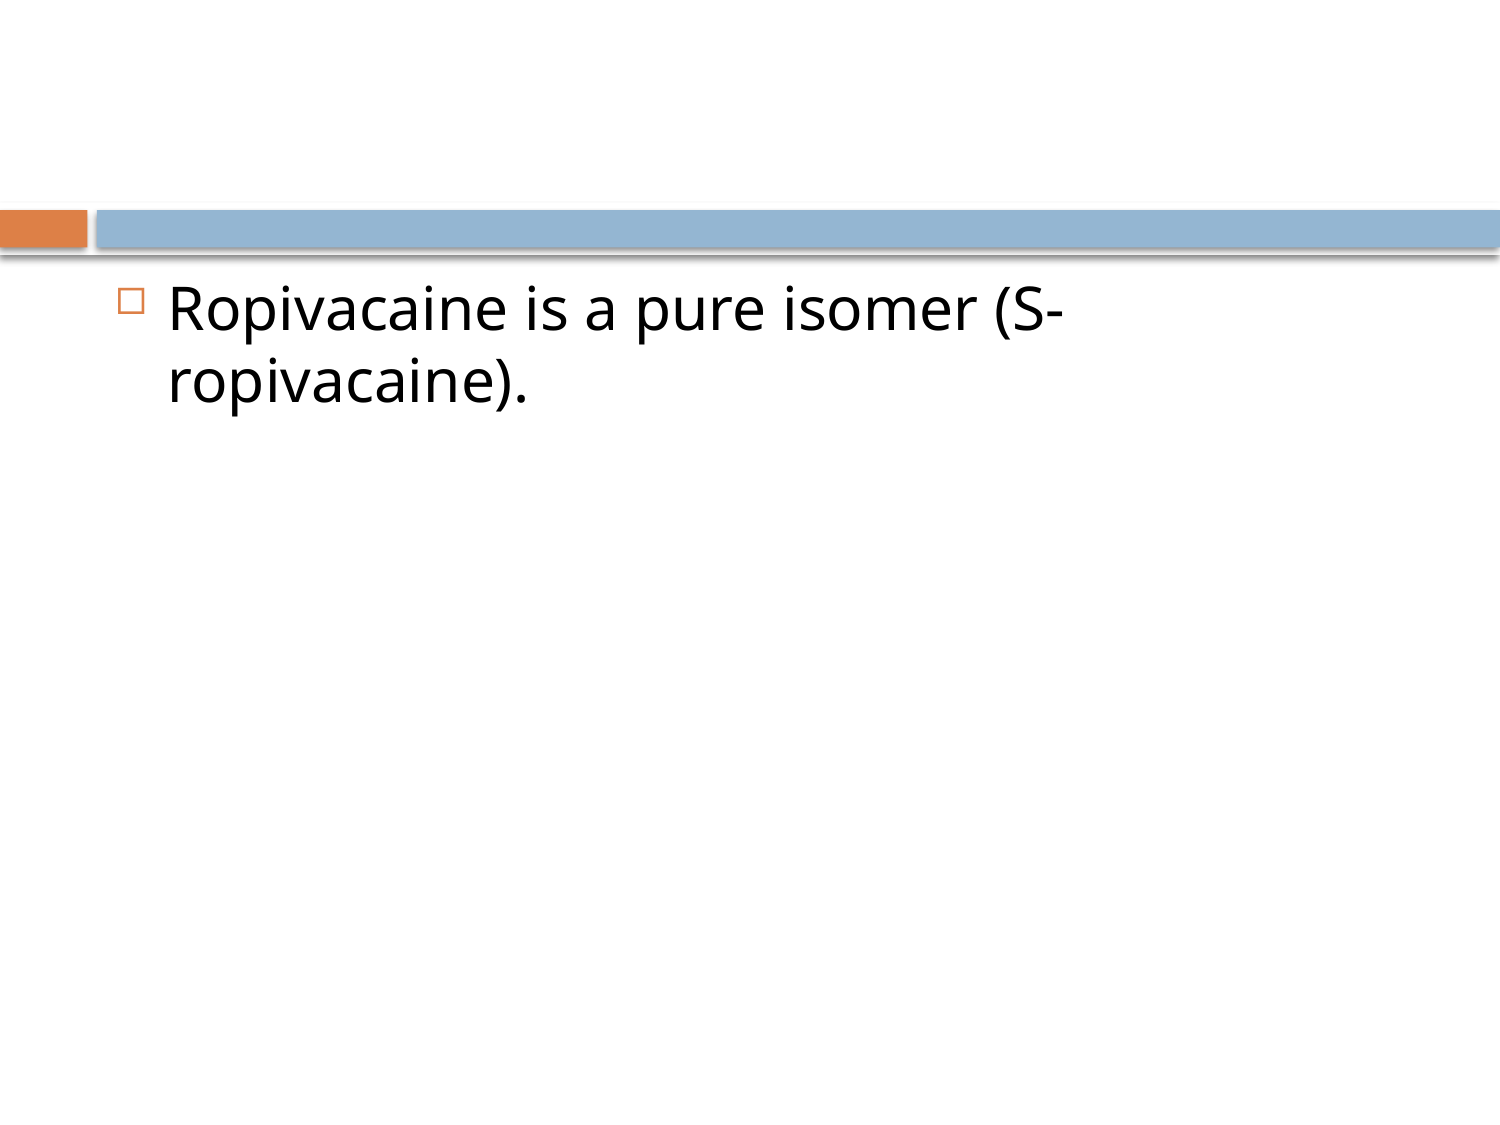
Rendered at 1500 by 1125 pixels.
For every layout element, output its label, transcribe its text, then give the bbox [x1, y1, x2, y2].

list Ropivacaine is a pure isomer (S-ropivacaine). [100, 262, 1438, 1000]
